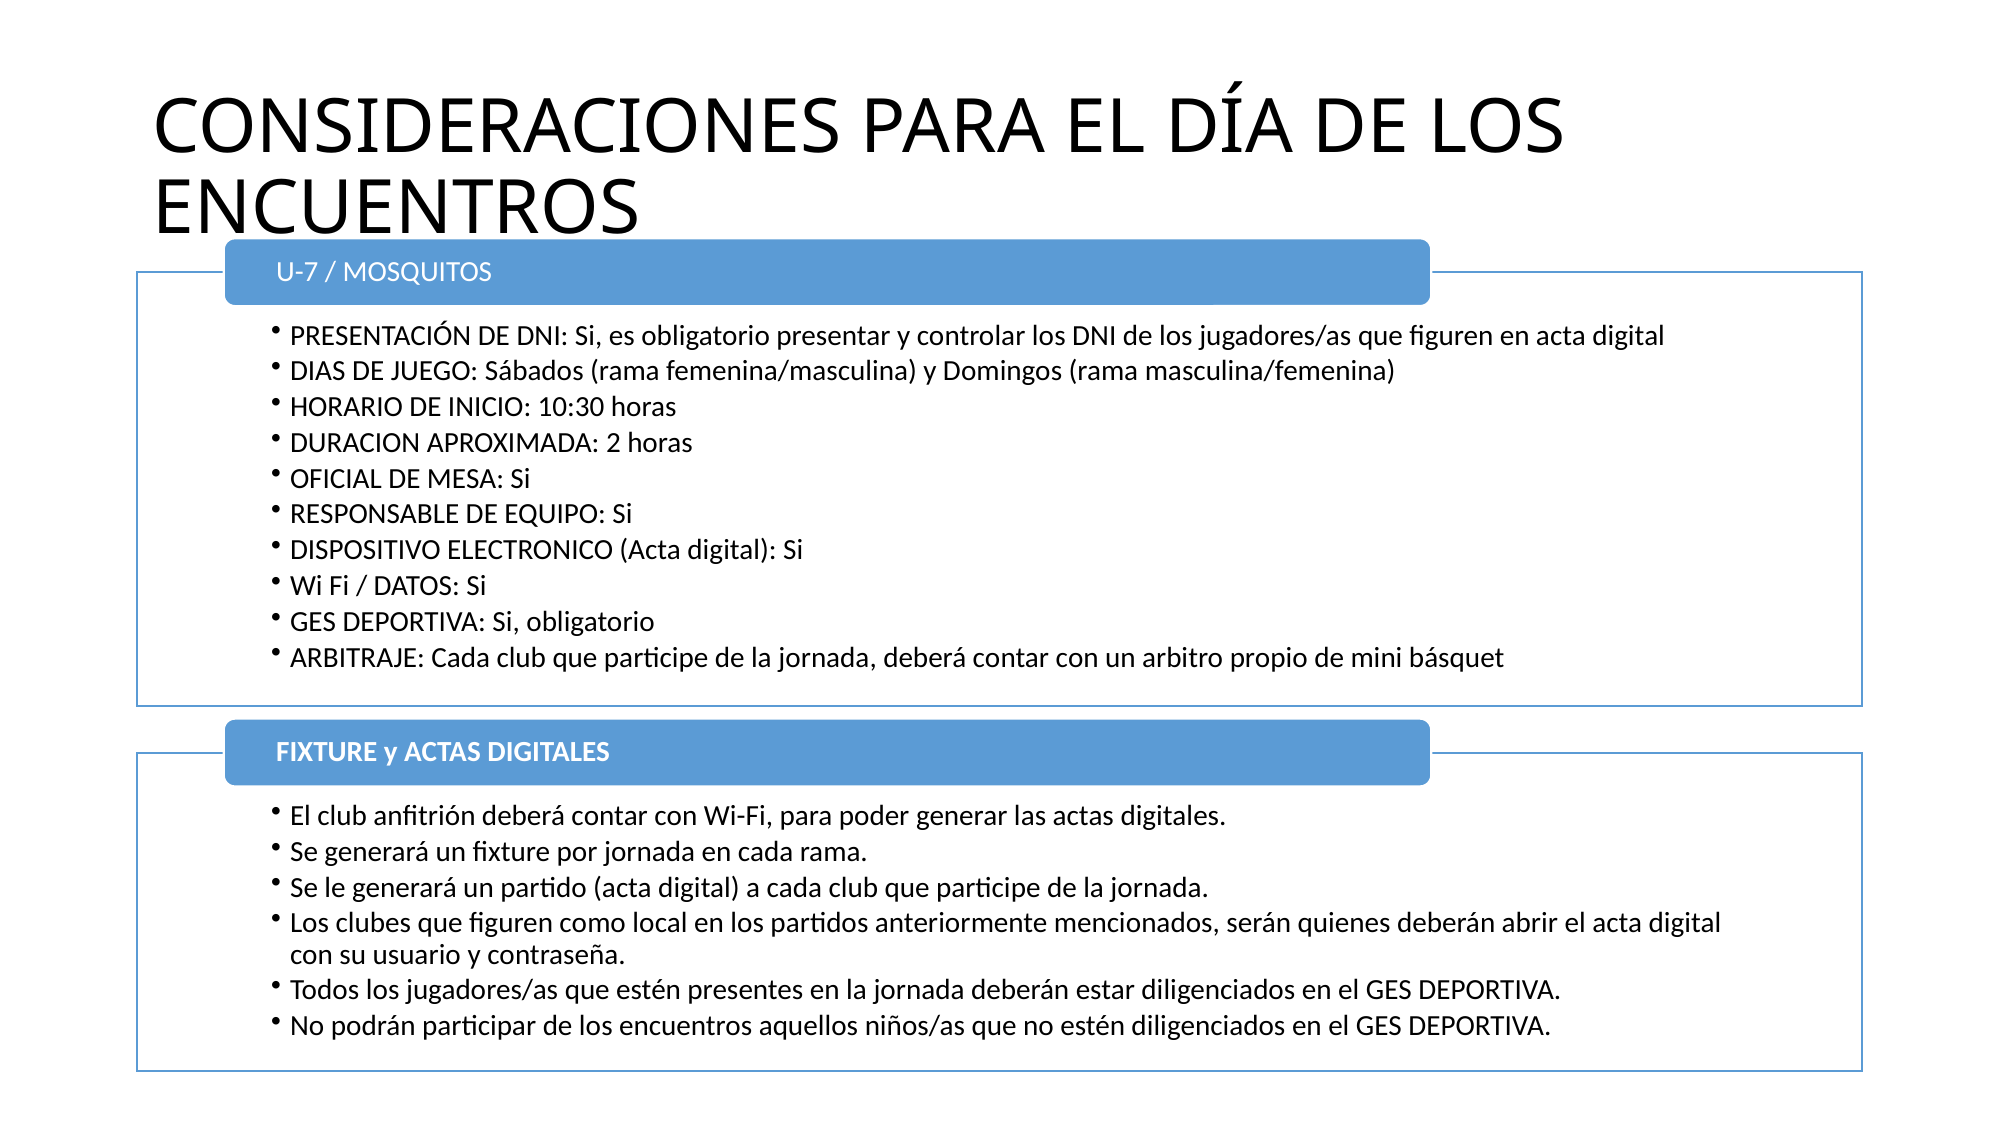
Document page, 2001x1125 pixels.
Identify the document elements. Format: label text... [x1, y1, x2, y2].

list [137, 237, 1863, 1072]
title CONSIDERACIONES PARA EL DÍA DE LOS ENCUENTROS [137, 59, 1863, 237]
